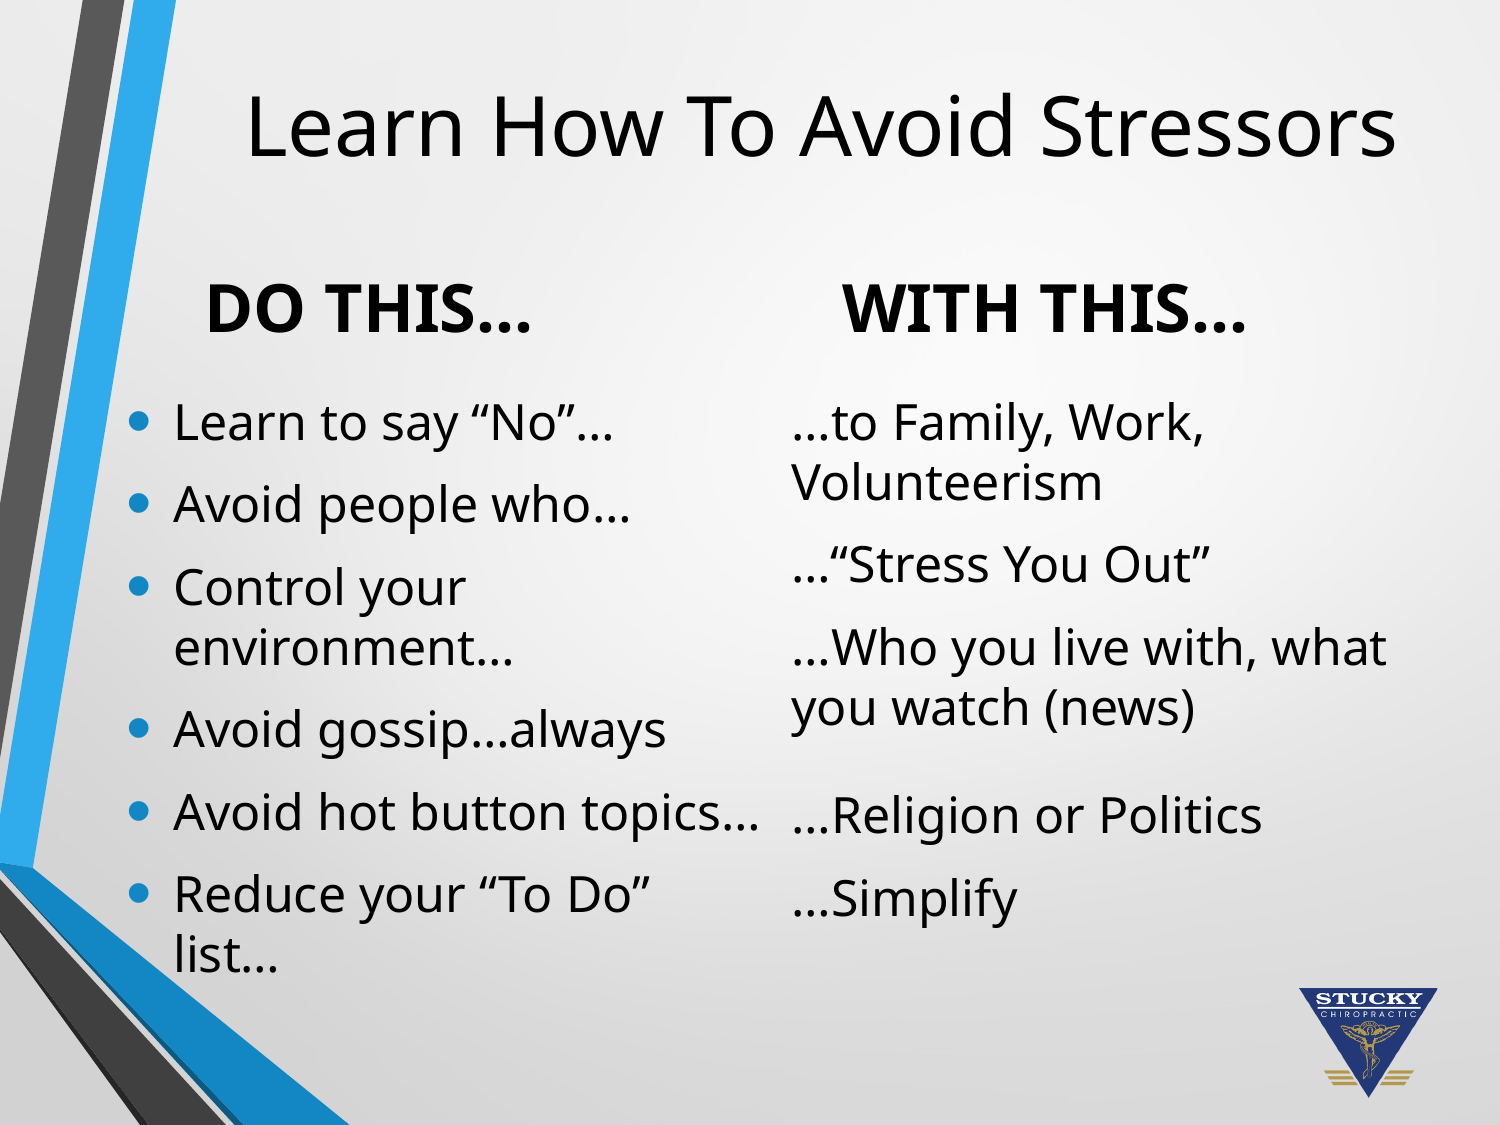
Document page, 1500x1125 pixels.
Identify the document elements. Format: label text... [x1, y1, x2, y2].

text_box DO THIS… [184, 252, 785, 362]
text_box Learn to say “No”… Avoid people who… Control your environment… Avoid gossip…always Avoid hot button topics… Reduce your “To Do” list… [111, 383, 776, 1021]
text_box Learn How To Avoid Stressors [203, 65, 1441, 253]
picture [1299, 1021, 1438, 1100]
text_box WITH THIS… [822, 253, 1423, 362]
text_box …to Family, Work, Volunteerism …“Stress You Out” …Who you live with, what you watch (news) …Religion or Politics …Simplify [776, 383, 1478, 1021]
